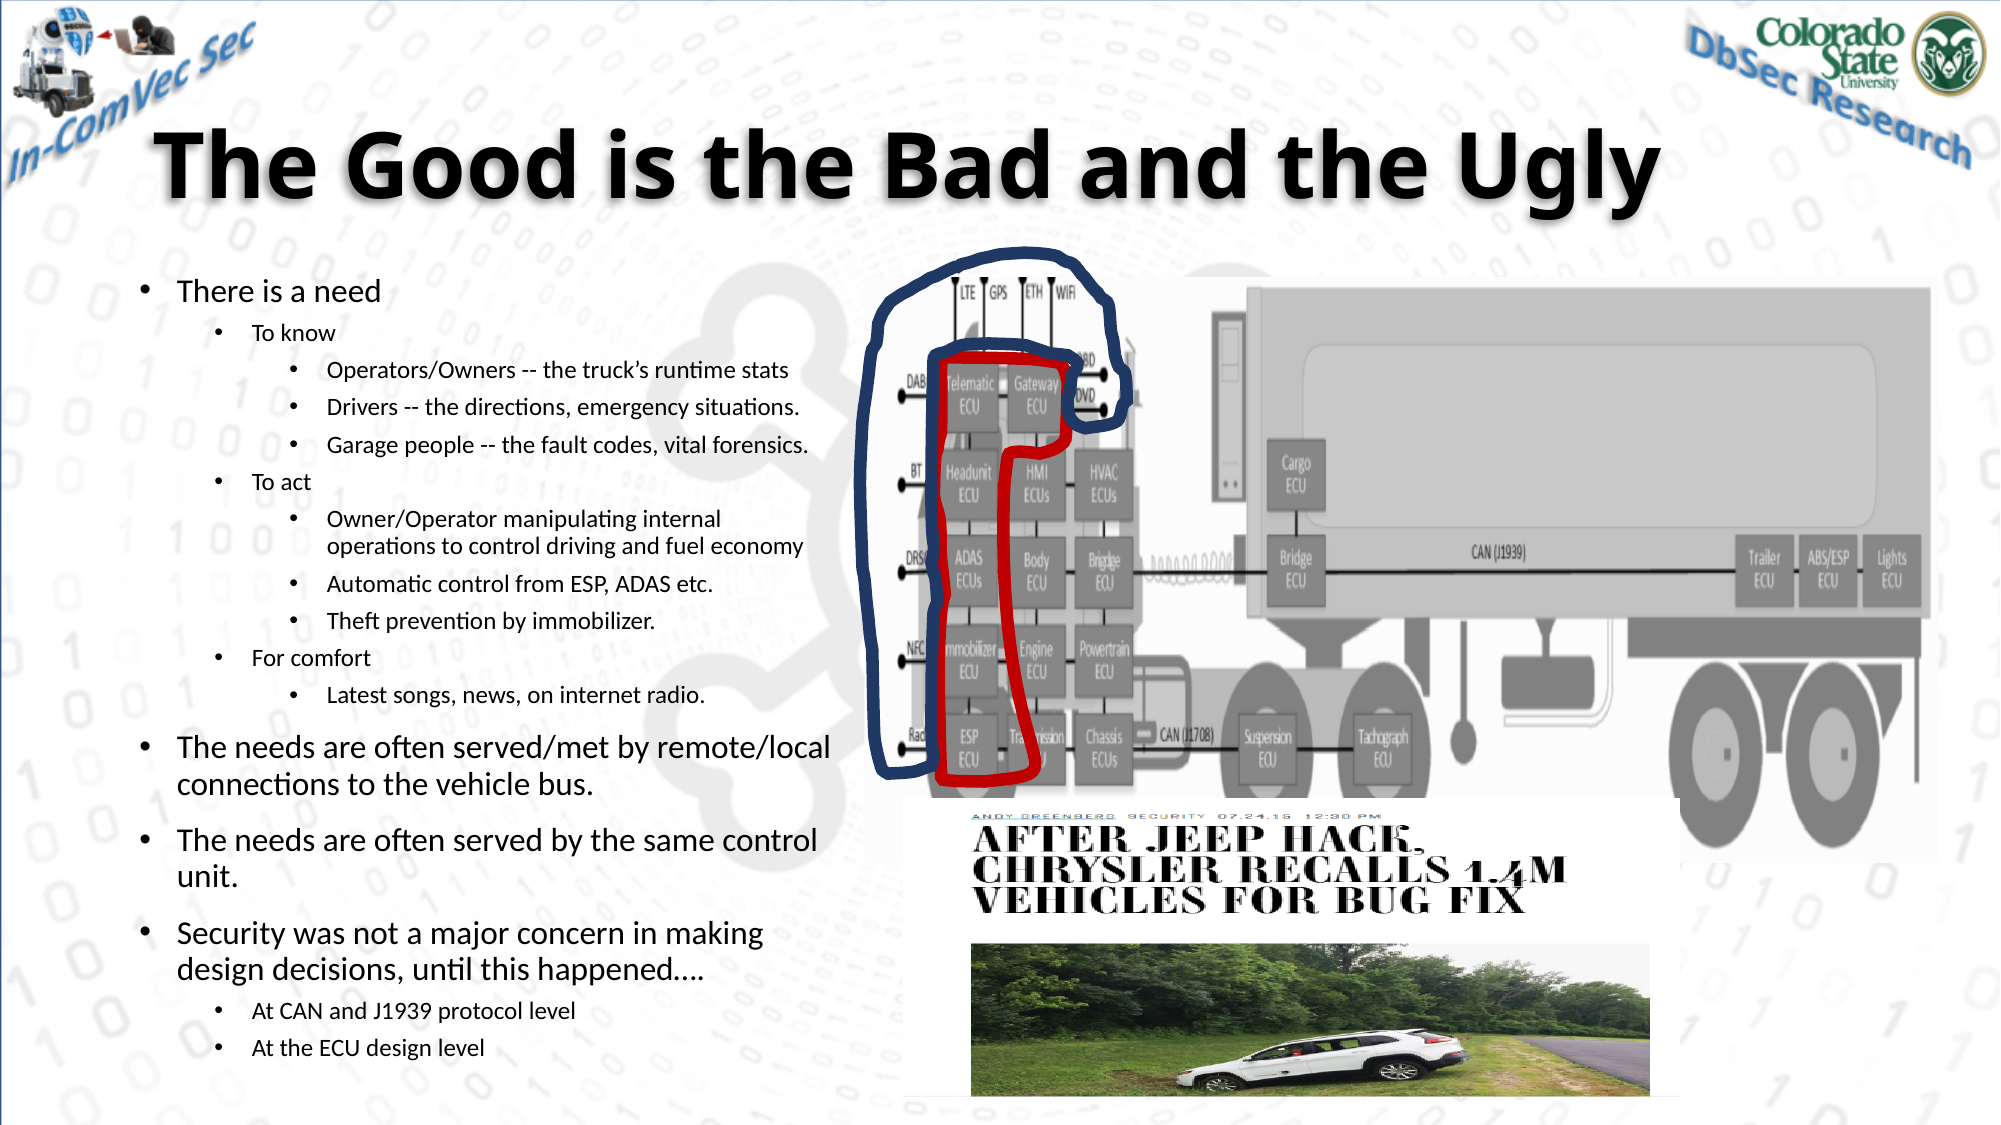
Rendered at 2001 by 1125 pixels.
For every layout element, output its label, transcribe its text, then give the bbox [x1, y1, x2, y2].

picture [0, 0, 2001, 1125]
title The Good is the Bad and the Ugly [137, 59, 1863, 278]
text_box There is a need To know Operators/Owners -- the truck’s runtime stats Drivers -- the directions, emergency situations. Garage people -- the fault codes, vital forensics. To act Owner/Operator manipulating internal operations to control driving and fuel economy Automatic control from ESP, ADAS etc. Theft prevention by immobilizer. For comfort Latest songs, news, on internet radio. The needs are often served/met by remote/local connections to the vehicle bus. The needs are often served by the same control unit. Security was not a major concern in making design decisions, until this happened…. At CAN and J1939 protocol level At the ECU design level [124, 265, 852, 1125]
text_box [930, 251, 1086, 277]
text_box [858, 401, 864, 585]
